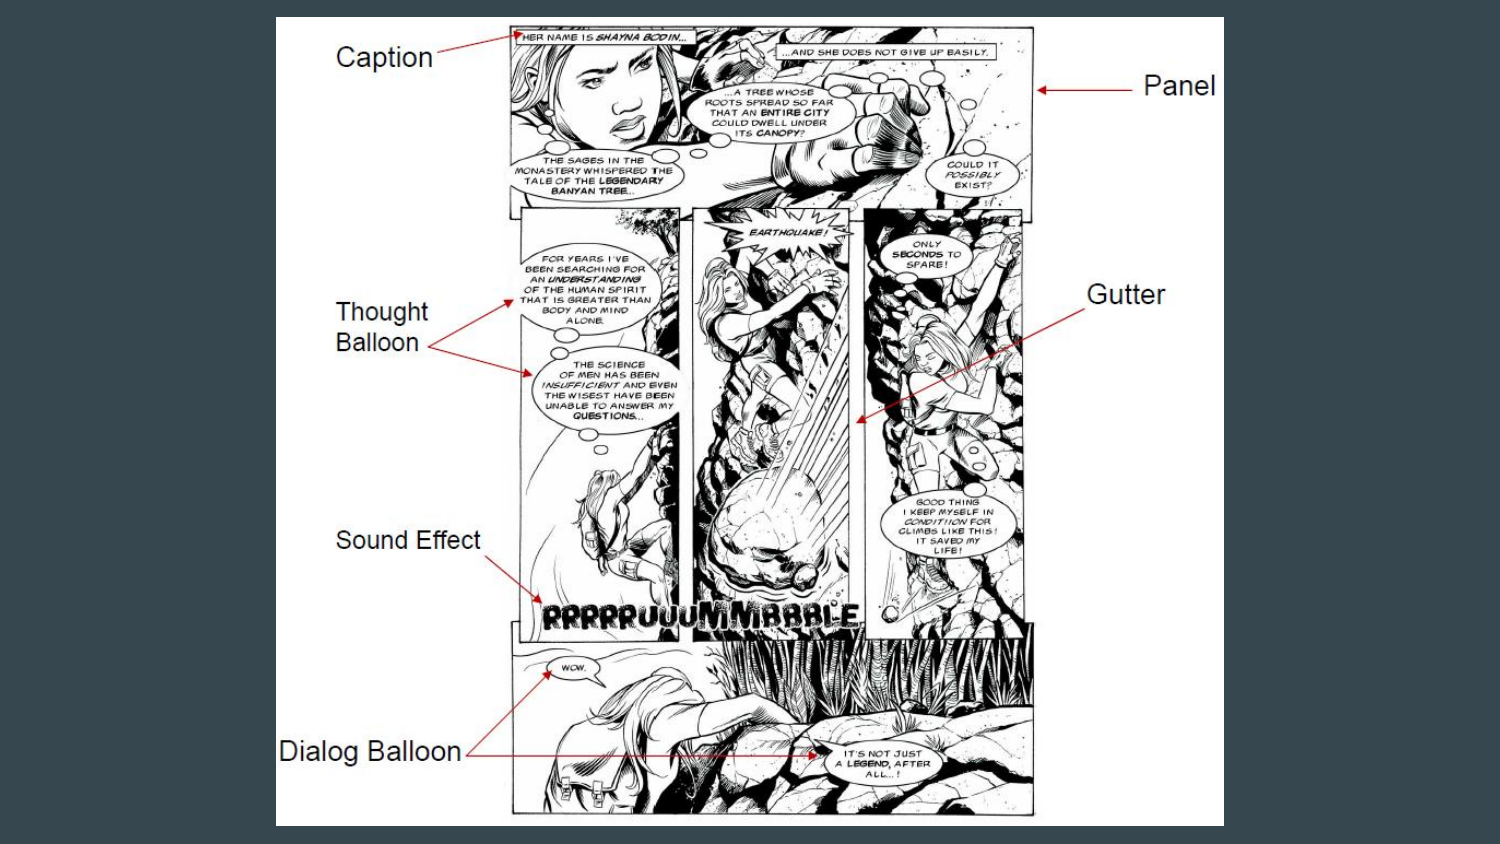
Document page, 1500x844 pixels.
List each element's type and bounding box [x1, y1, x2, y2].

picture [275, 17, 1225, 827]
